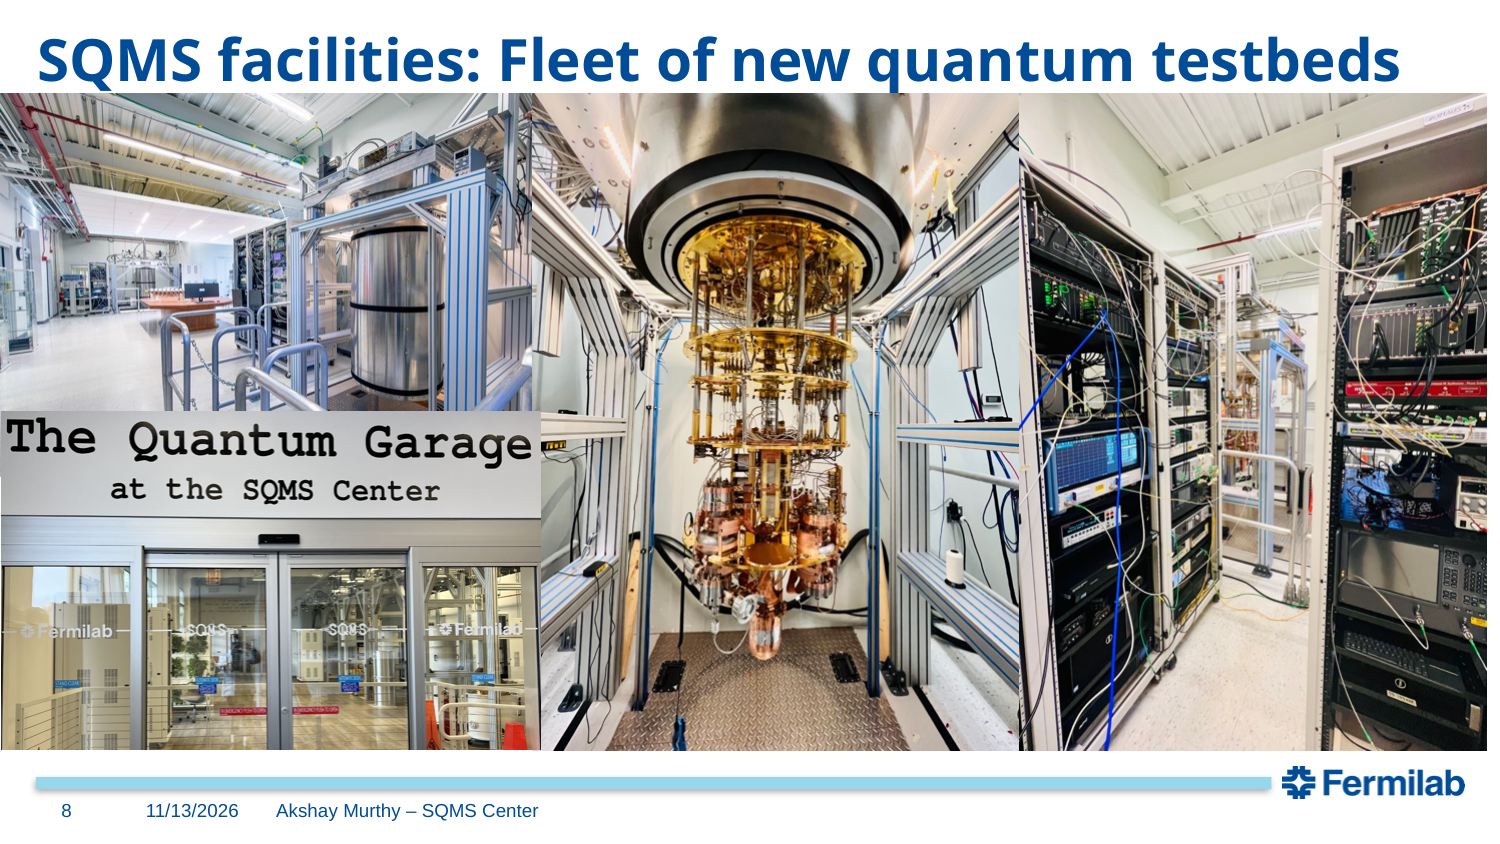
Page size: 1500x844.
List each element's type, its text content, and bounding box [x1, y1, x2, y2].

picture [0, 93, 1487, 751]
footer Akshay Murthy – SQMS Center [276, 798, 1304, 829]
text_box 8 [61, 798, 130, 828]
title SQMS facilities: Fleet of new quantum testbeds [37, 30, 1500, 94]
picture [1282, 766, 1465, 799]
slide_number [145, 798, 257, 829]
